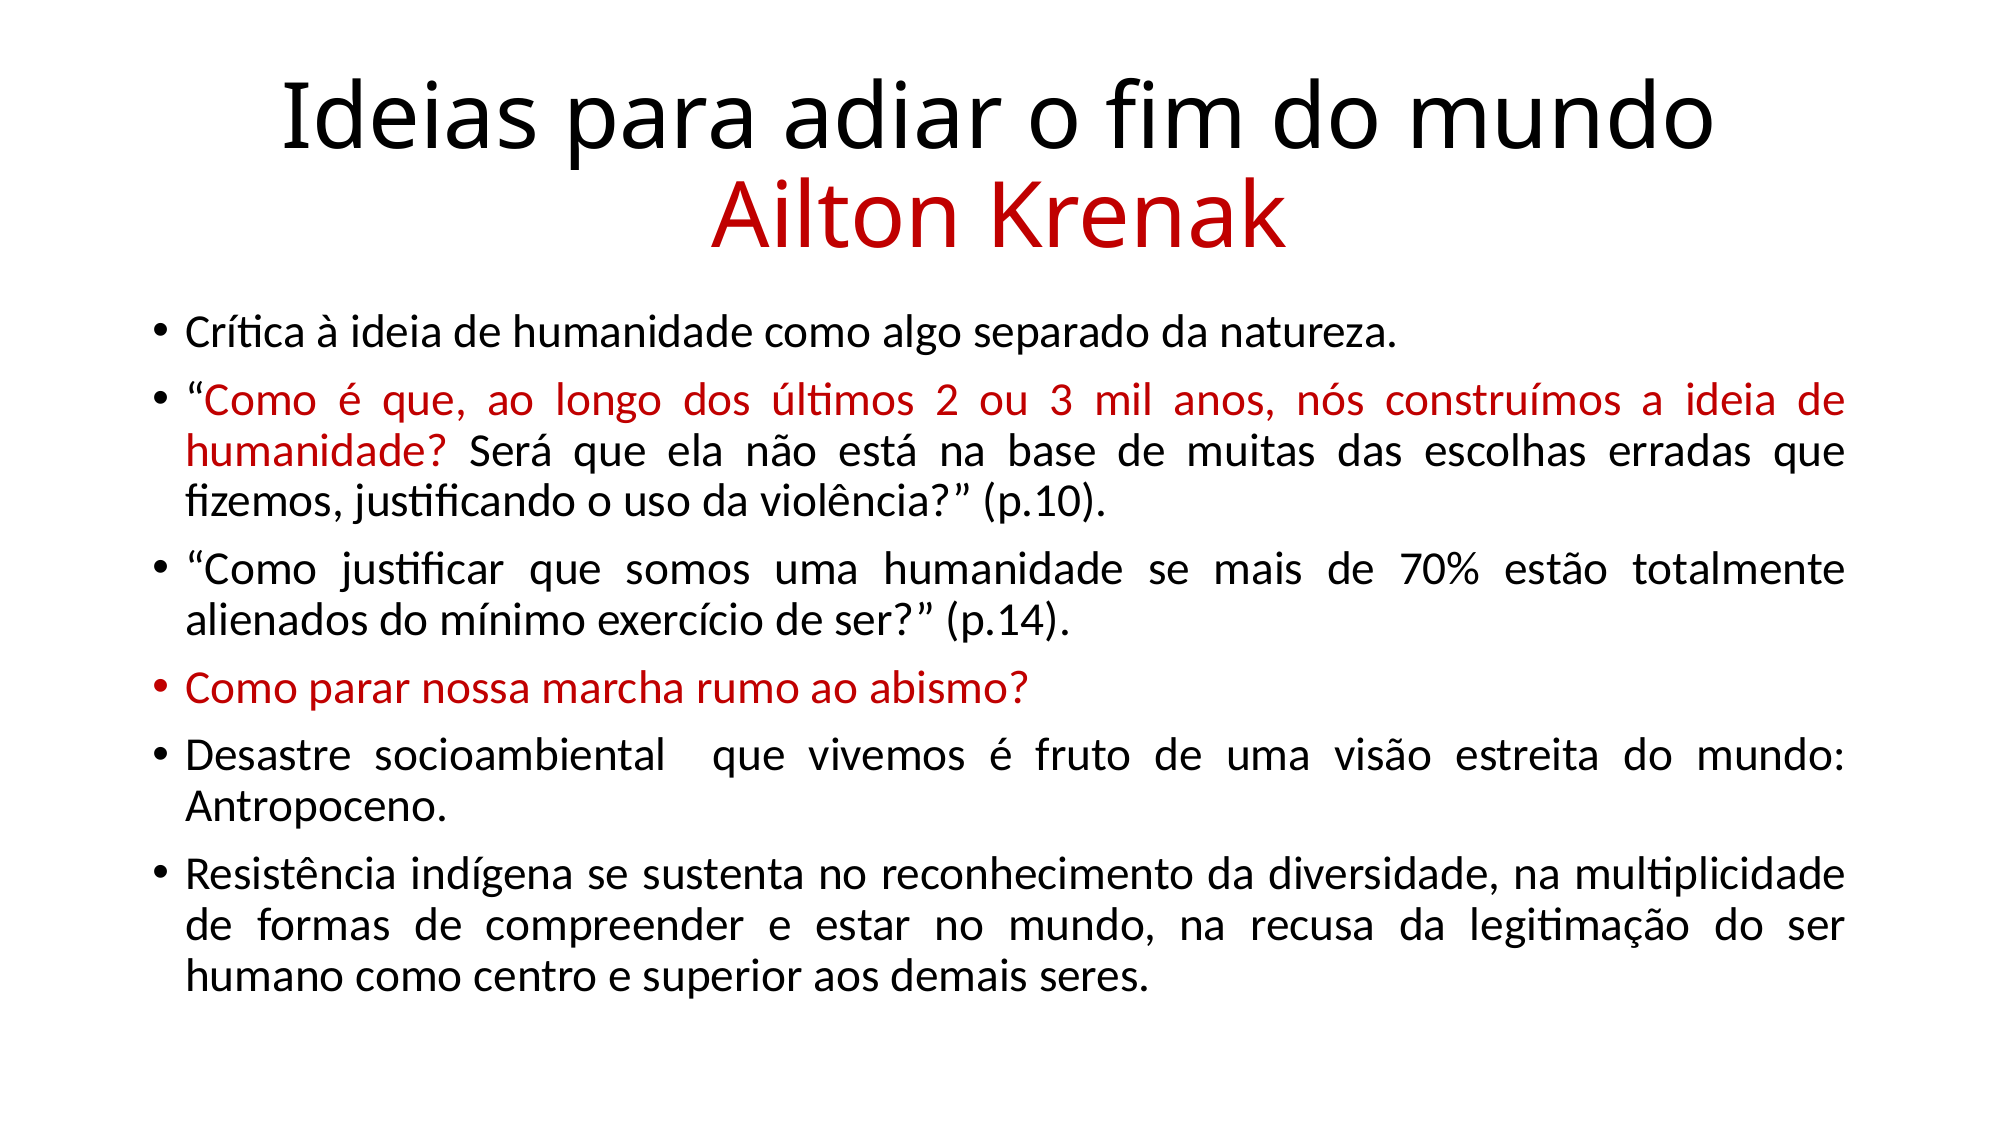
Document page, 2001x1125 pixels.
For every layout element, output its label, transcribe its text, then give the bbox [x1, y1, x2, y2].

title Ideias para adiar o fim do mundo Ailton Krenak [137, 59, 1863, 278]
list Crítica à ideia de humanidade como algo separado da natureza. “Como é que, ao longo dos últimos 2 ou 3 mil anos, nós construímos a ideia de humanidade? Será que ela não está na base de muitas das escolhas erradas que fizemos, justificando o uso da violência?” (p.10). “Como justificar que somos uma humanidade se mais de 70% estão totalmente alienados do mínimo exercício de ser?” (p.14). Como parar nossa marcha rumo ao abismo? Desastre socioambiental que vivemos é fruto de uma visão estreita do mundo: Antropoceno. Resistência indígena se sustenta no reconhecimento da diversidade, na multiplicidade de formas de compreender e estar no mundo, na recusa da legitimação do ser humano como centro e superior aos demais seres. [137, 299, 1863, 1014]
